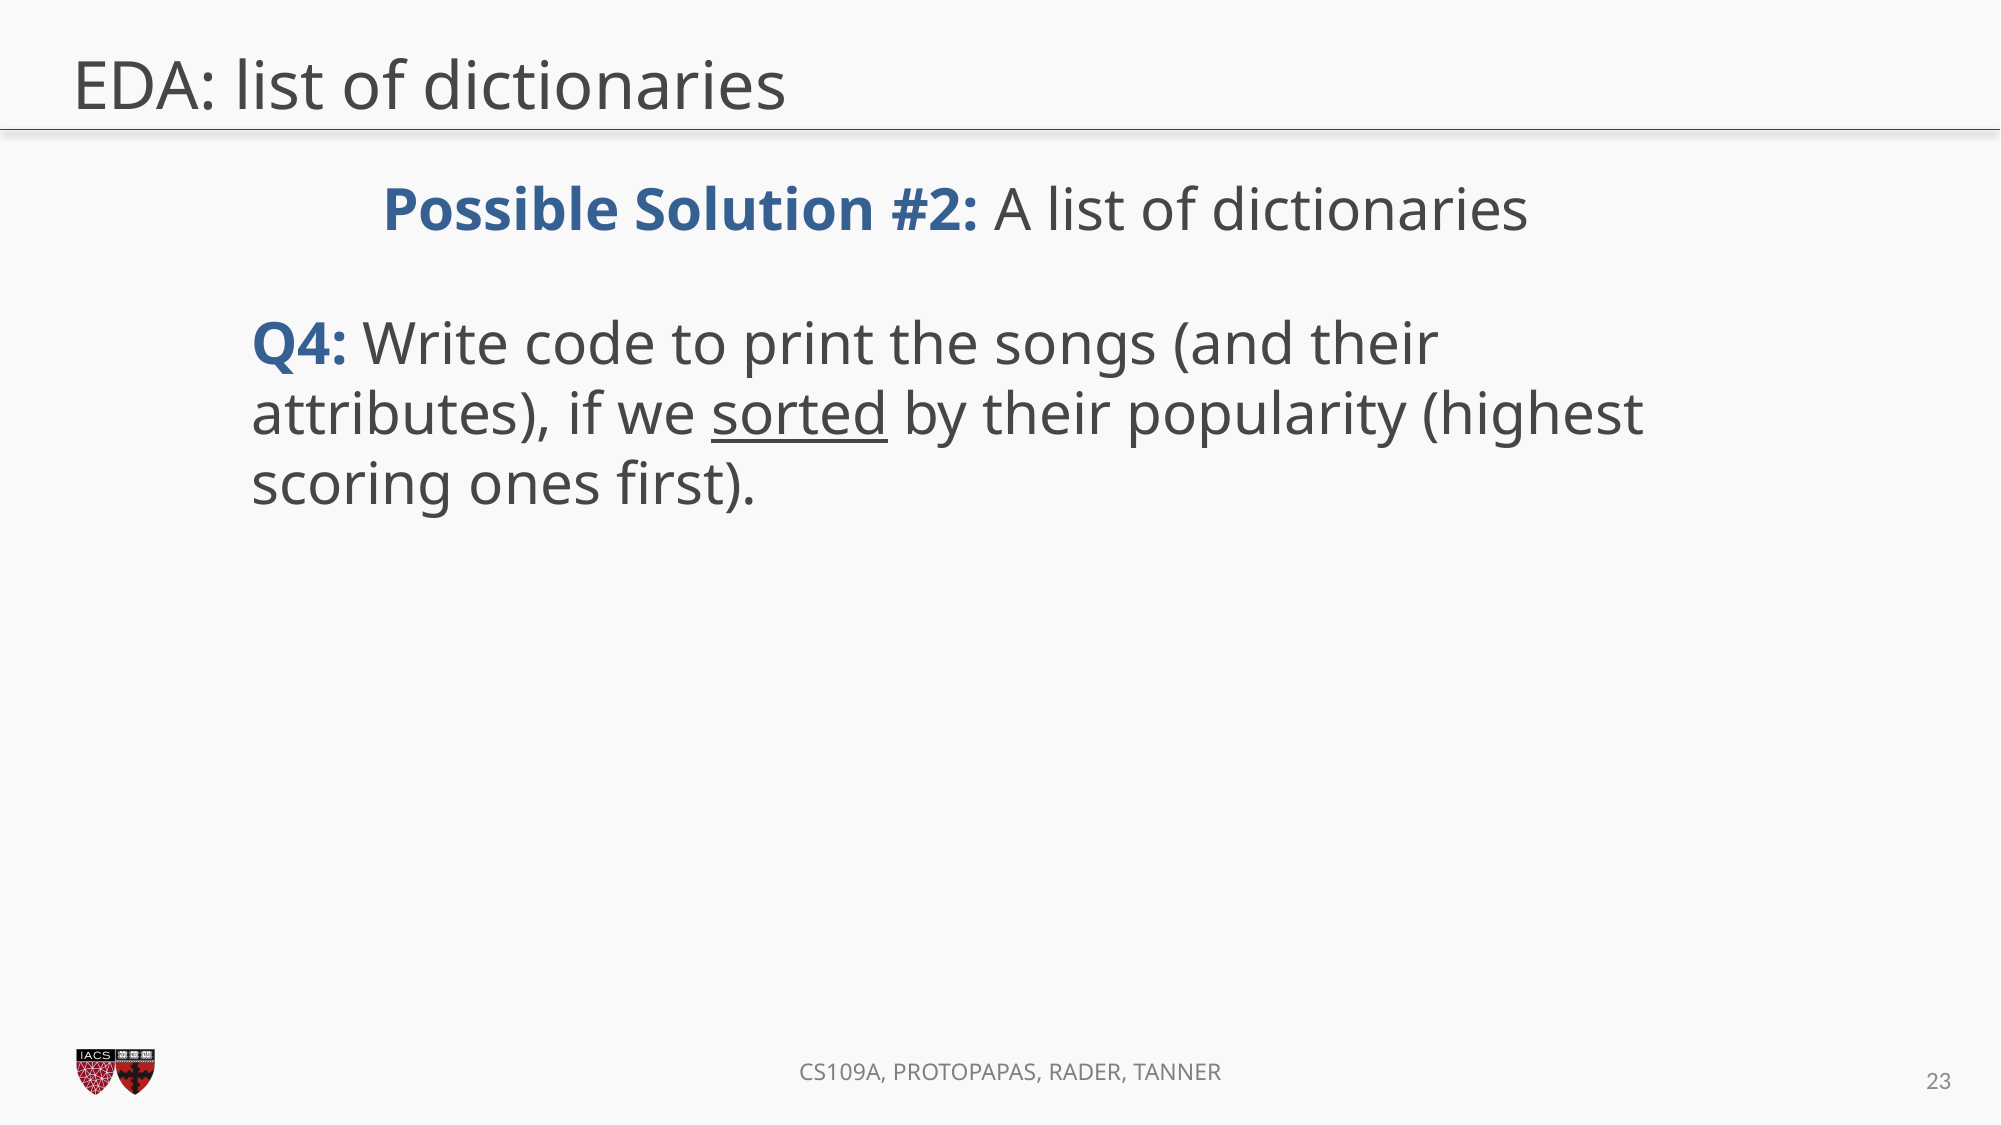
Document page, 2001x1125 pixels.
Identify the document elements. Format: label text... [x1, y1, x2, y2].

text_box Possible Solution #2: A list of dictionaries [367, 164, 1633, 272]
picture [75, 1049, 155, 1095]
list Q4: Write code to print the songs (and their attributes), if we sorted by their popularity (highest scoring ones first). [236, 298, 1709, 472]
title EDA: list of dictionaries [57, 35, 1943, 162]
slide_number 23 [1500, 1050, 1967, 1110]
